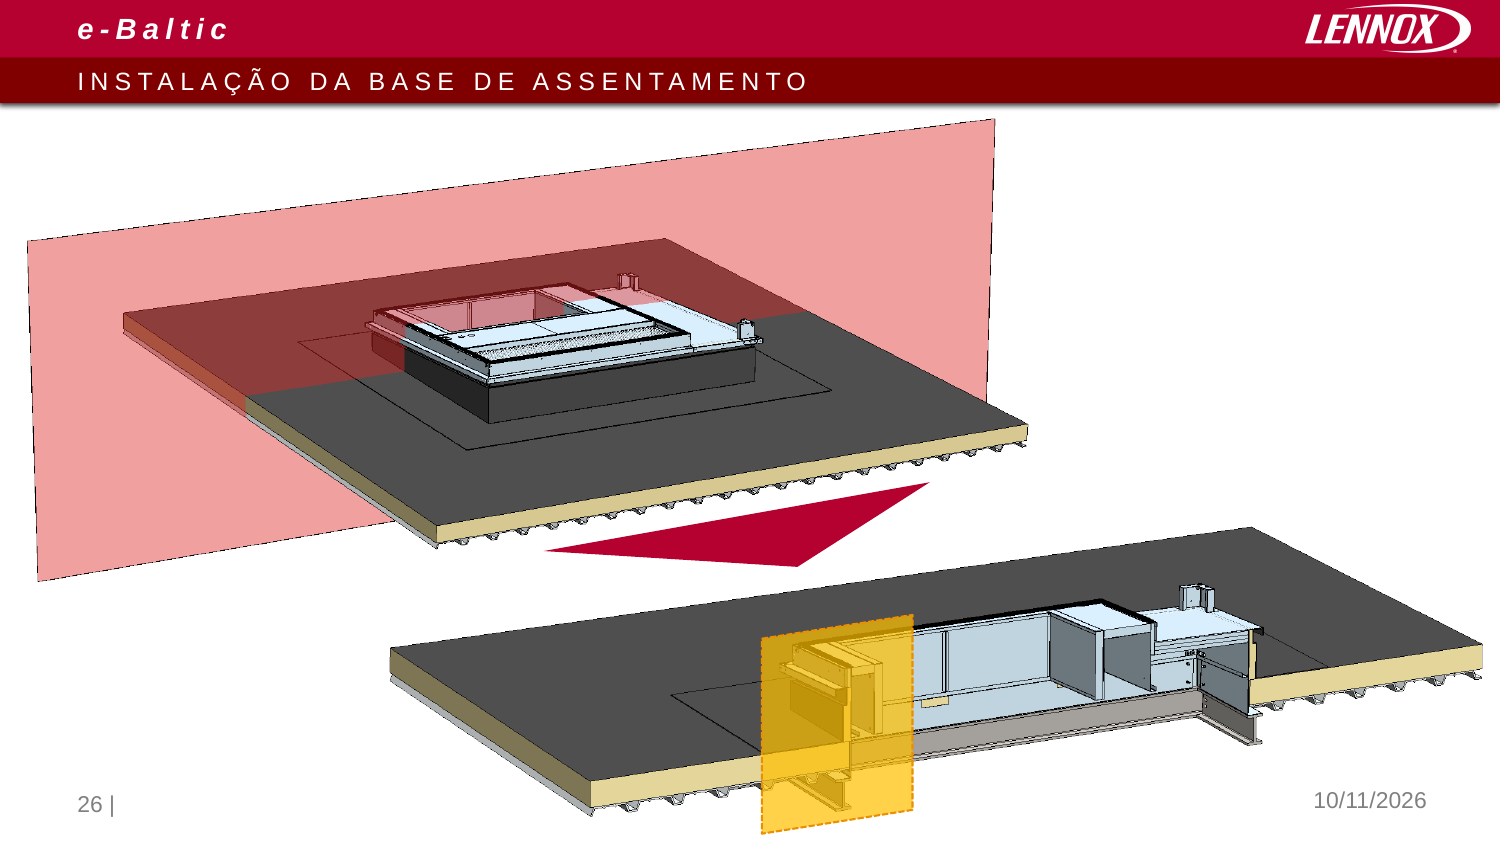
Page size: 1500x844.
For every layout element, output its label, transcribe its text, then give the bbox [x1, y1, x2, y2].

picture [1462, 4, 1471, 53]
title e-Baltic [62, 0, 1462, 57]
subtitle INSTALAÇÃO DA BASE DE ASSENTAMENTO [62, 57, 1462, 103]
picture [0, 101, 1500, 843]
slide_number 26 | [62, 781, 289, 816]
